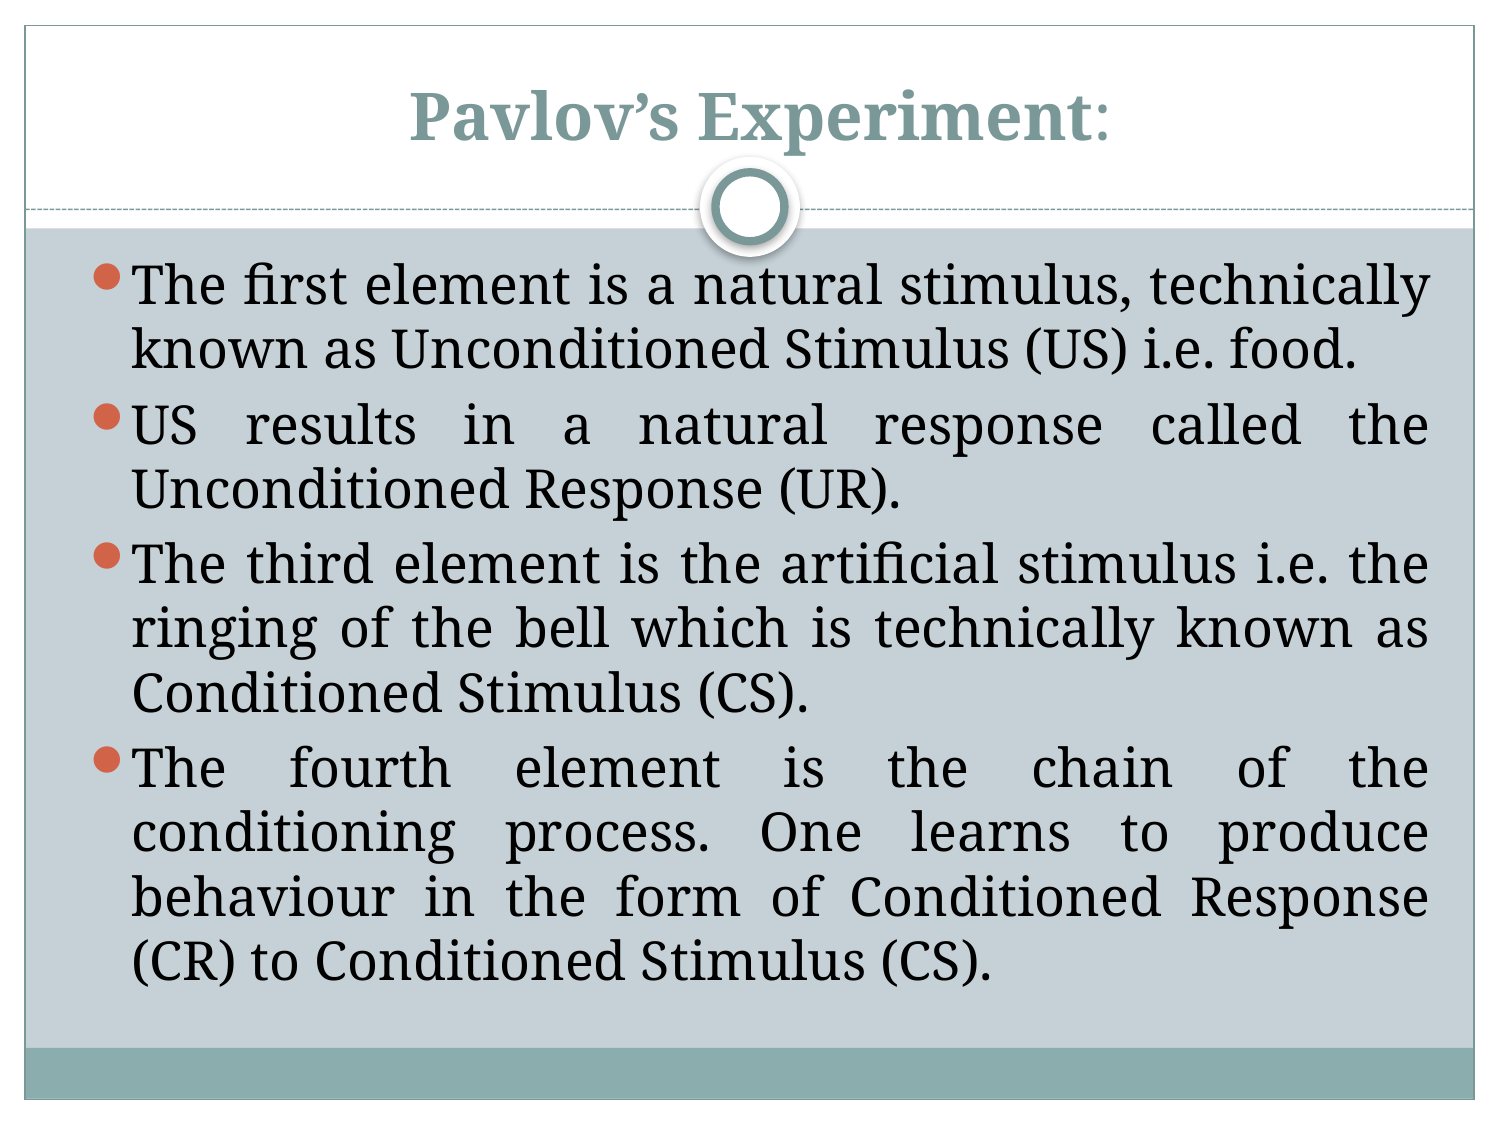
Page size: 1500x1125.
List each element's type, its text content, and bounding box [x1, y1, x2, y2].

list The first element is a natural stimulus, technically known as Unconditioned Stimulus (US) i.e. food. US results in a natural response called the Unconditioned Response (UR). The third element is the artificial stimulus i.e. the ringing of the bell which is technically known as Conditioned Stimulus (CS). The fourth element is the chain of the conditioning process. One learns to produce behaviour in the form of Conditioned Response (CR) to Conditioned Stimulus (CS). [75, 243, 1447, 1050]
title Pavlov’s Experiment: [75, 66, 1447, 161]
